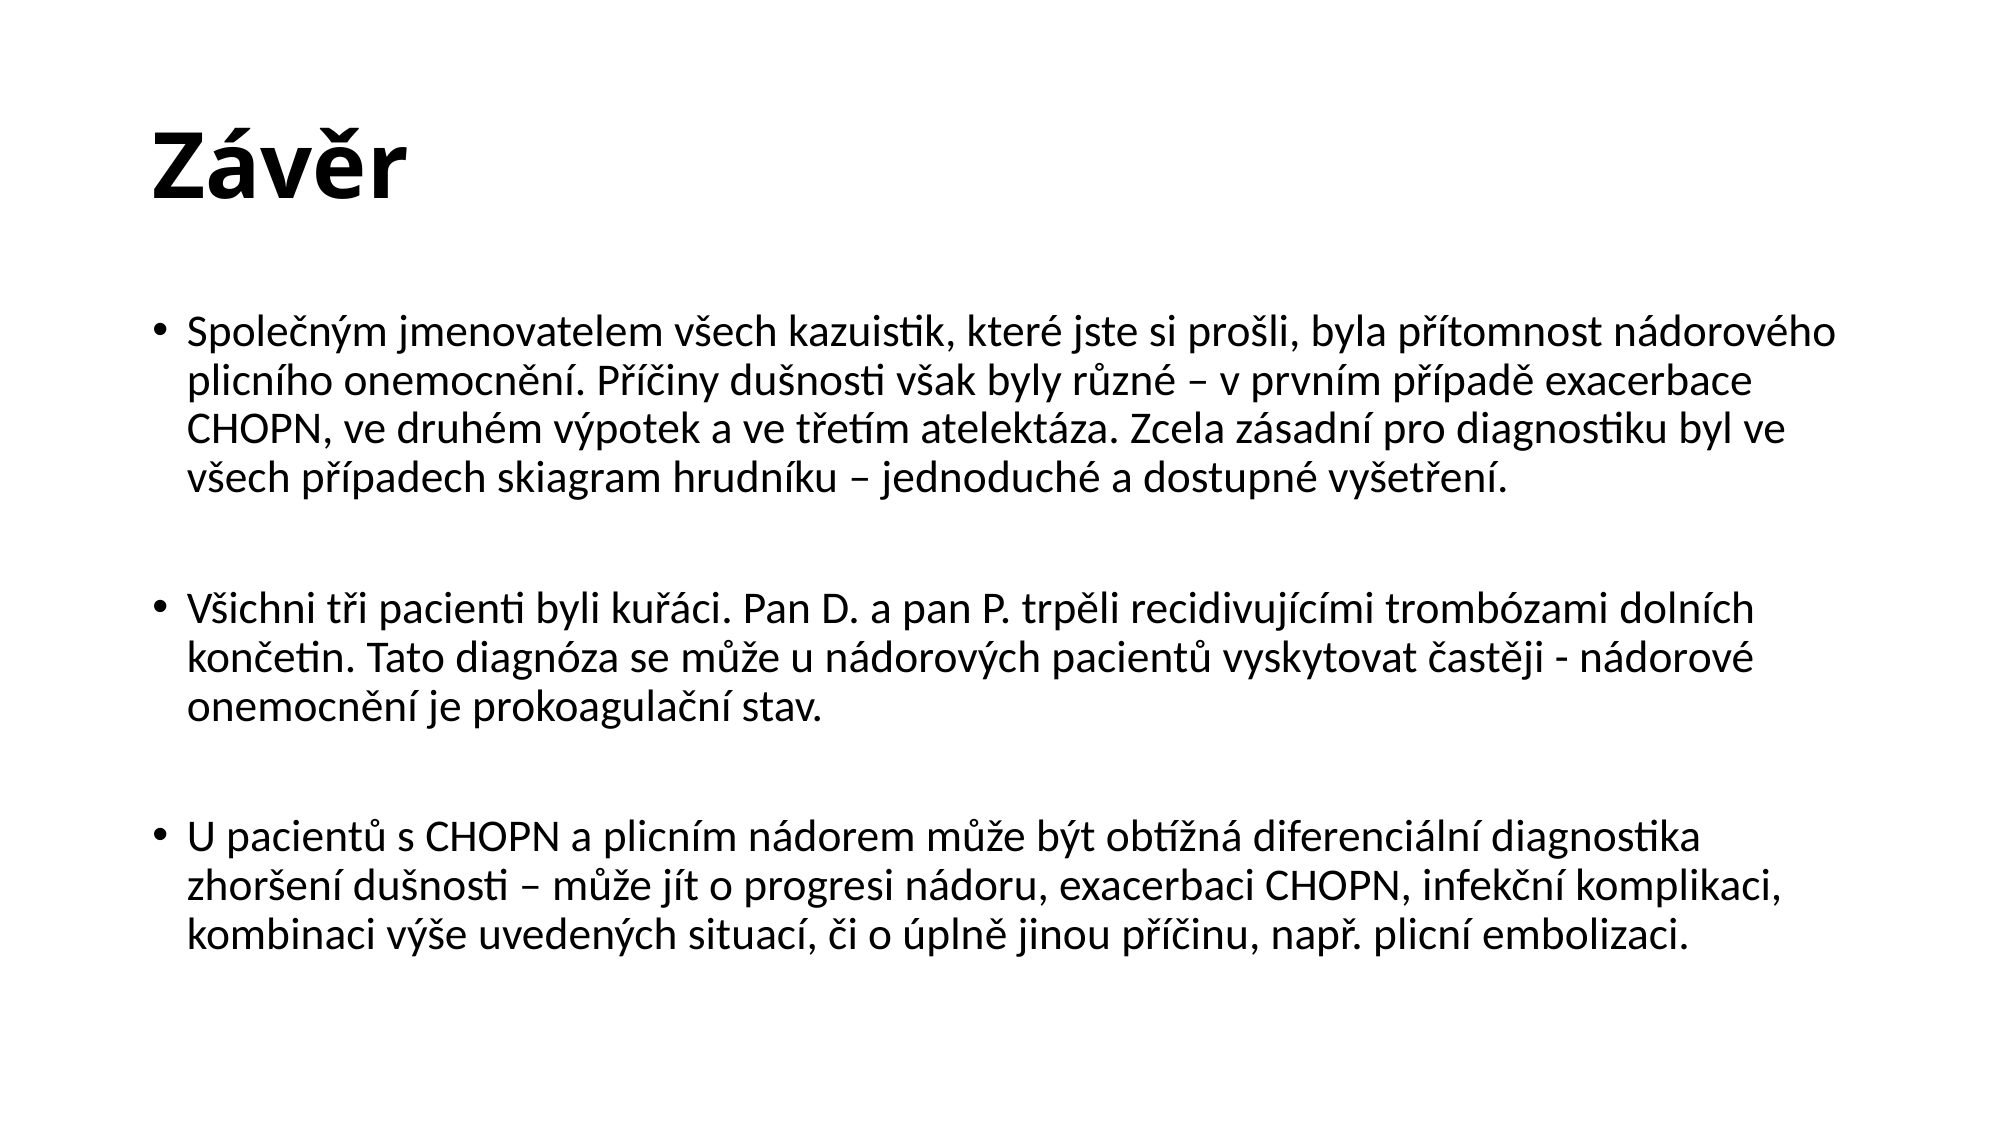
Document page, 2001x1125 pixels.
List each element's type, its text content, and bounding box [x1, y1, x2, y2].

list Společným jmenovatelem všech kazuistik, které jste si prošli, byla přítomnost nádorového plicního onemocnění. Příčiny dušnosti však byly různé – v prvním případě exacerbace CHOPN, ve druhém výpotek a ve třetím atelektáza. Zcela zásadní pro diagnostiku byl ve všech případech skiagram hrudníku – jednoduché a dostupné vyšetření. Všichni tři pacienti byli kuřáci. Pan D. a pan P. trpěli recidivujícími trombózami dolních končetin. Tato diagnóza se může u nádorových pacientů vyskytovat častěji - nádorové onemocnění je prokoagulační stav. U pacientů s CHOPN a plicním nádorem může být obtížná diferenciální diagnostika zhoršení dušnosti – může jít o progresi nádoru, exacerbaci CHOPN, infekční komplikaci, kombinaci výše uvedených situací, či o úplně jinou příčinu, např. plicní embolizaci. [137, 299, 1863, 1014]
title Závěr [137, 59, 1863, 278]
